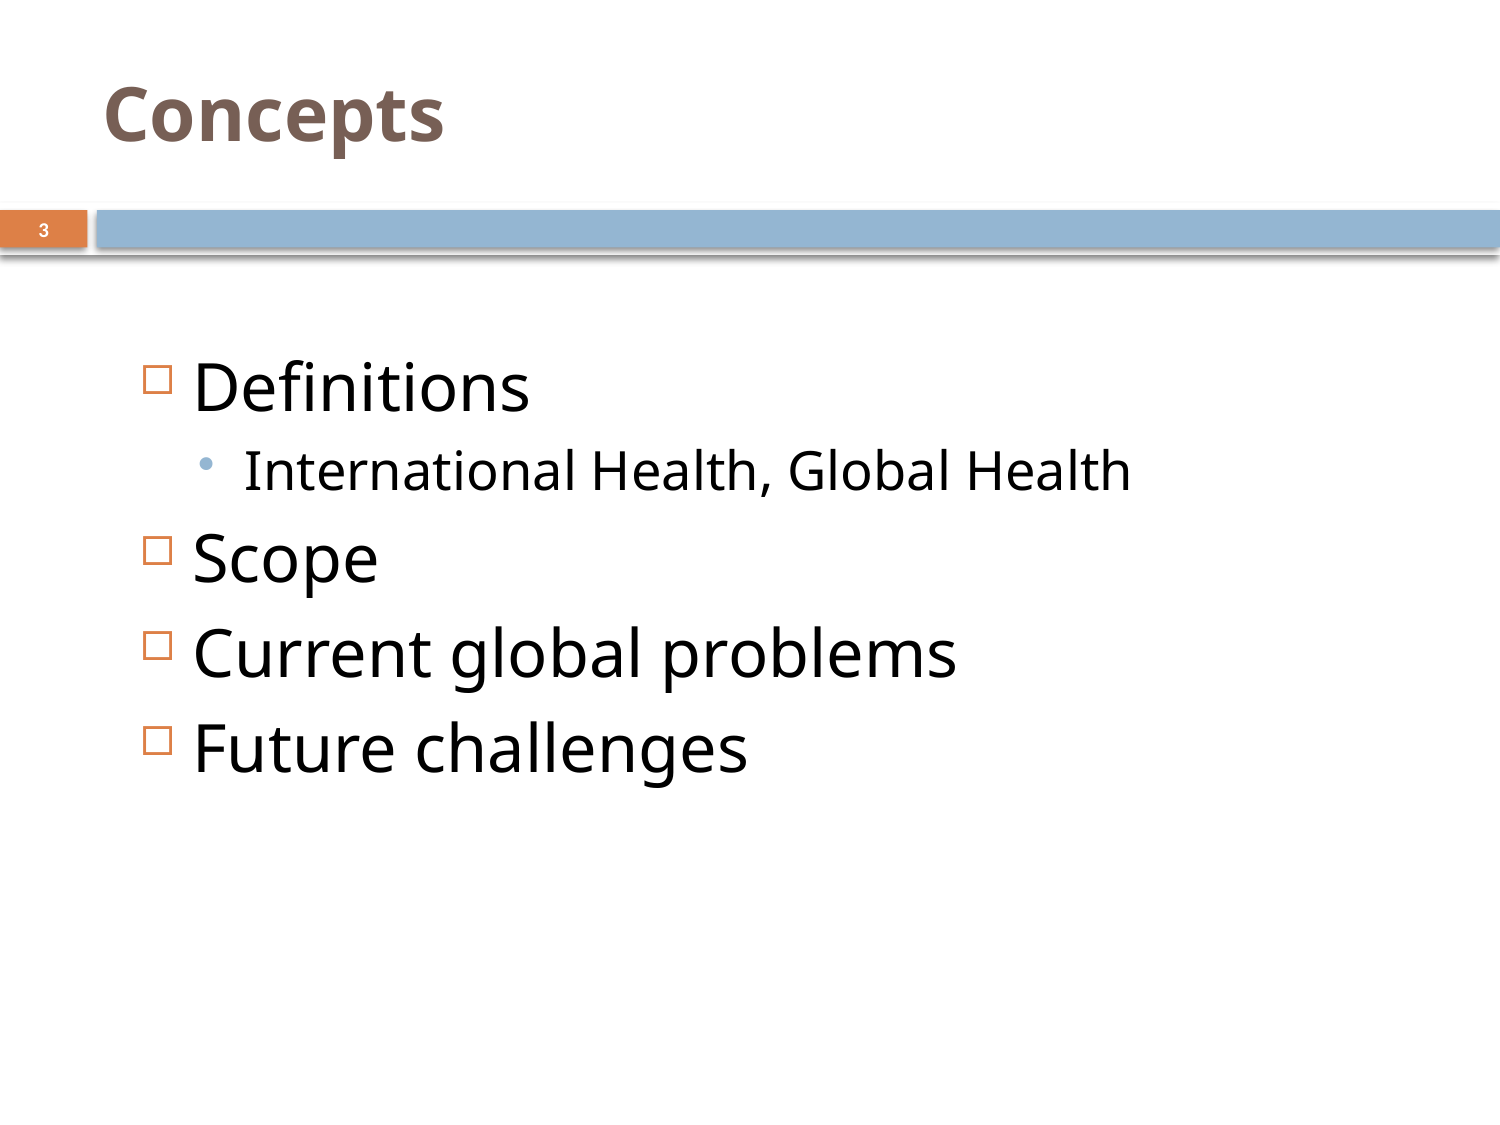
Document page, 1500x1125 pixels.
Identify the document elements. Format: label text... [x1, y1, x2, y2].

title Concepts [87, 54, 1497, 169]
slide_number 3 [0, 208, 88, 249]
list Definitions International Health, Global Health Scope Current global problems Future challenges [125, 337, 1400, 917]
